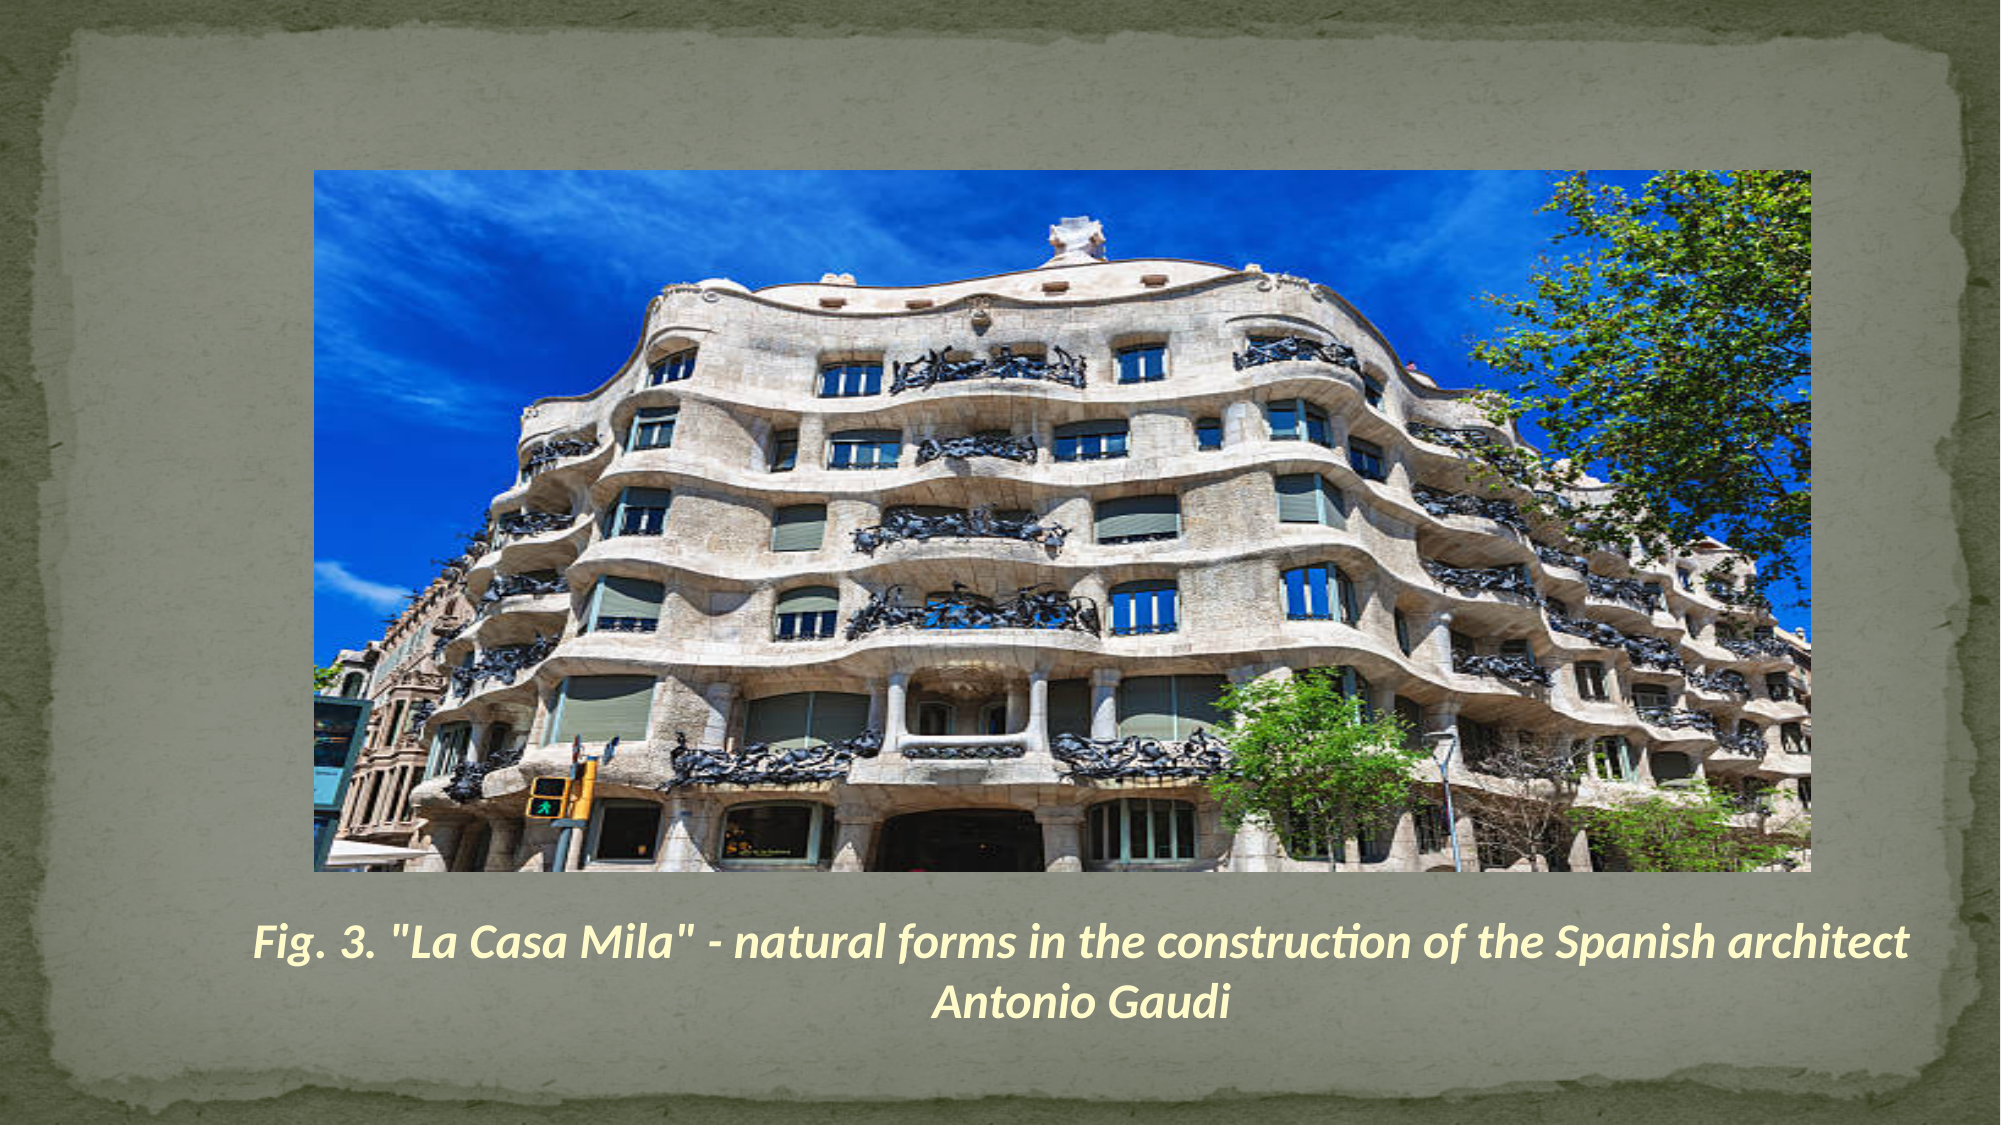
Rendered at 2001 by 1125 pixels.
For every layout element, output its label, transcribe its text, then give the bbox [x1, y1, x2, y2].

picture [314, 171, 1812, 871]
list Fig. 3. "La Casa Mila" - natural forms in the construction of the Spanish architect Antonio Gaudi [174, 248, 1967, 1094]
